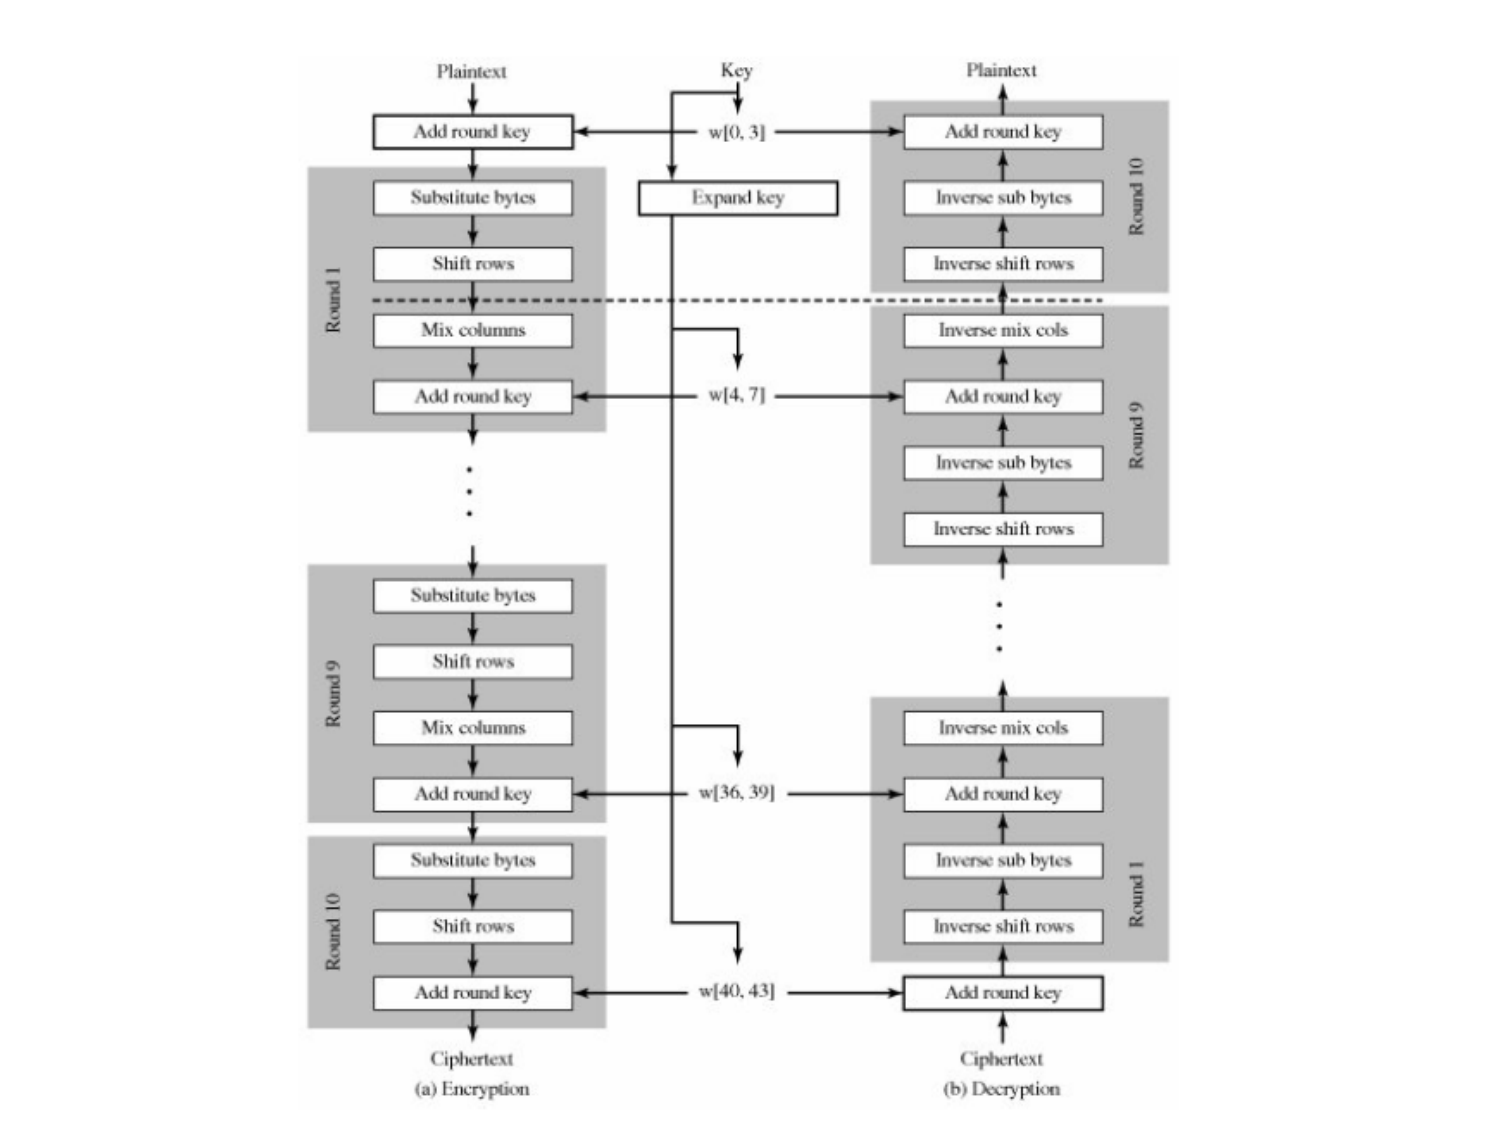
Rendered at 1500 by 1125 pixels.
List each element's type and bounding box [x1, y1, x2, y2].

list [287, 54, 1188, 1125]
